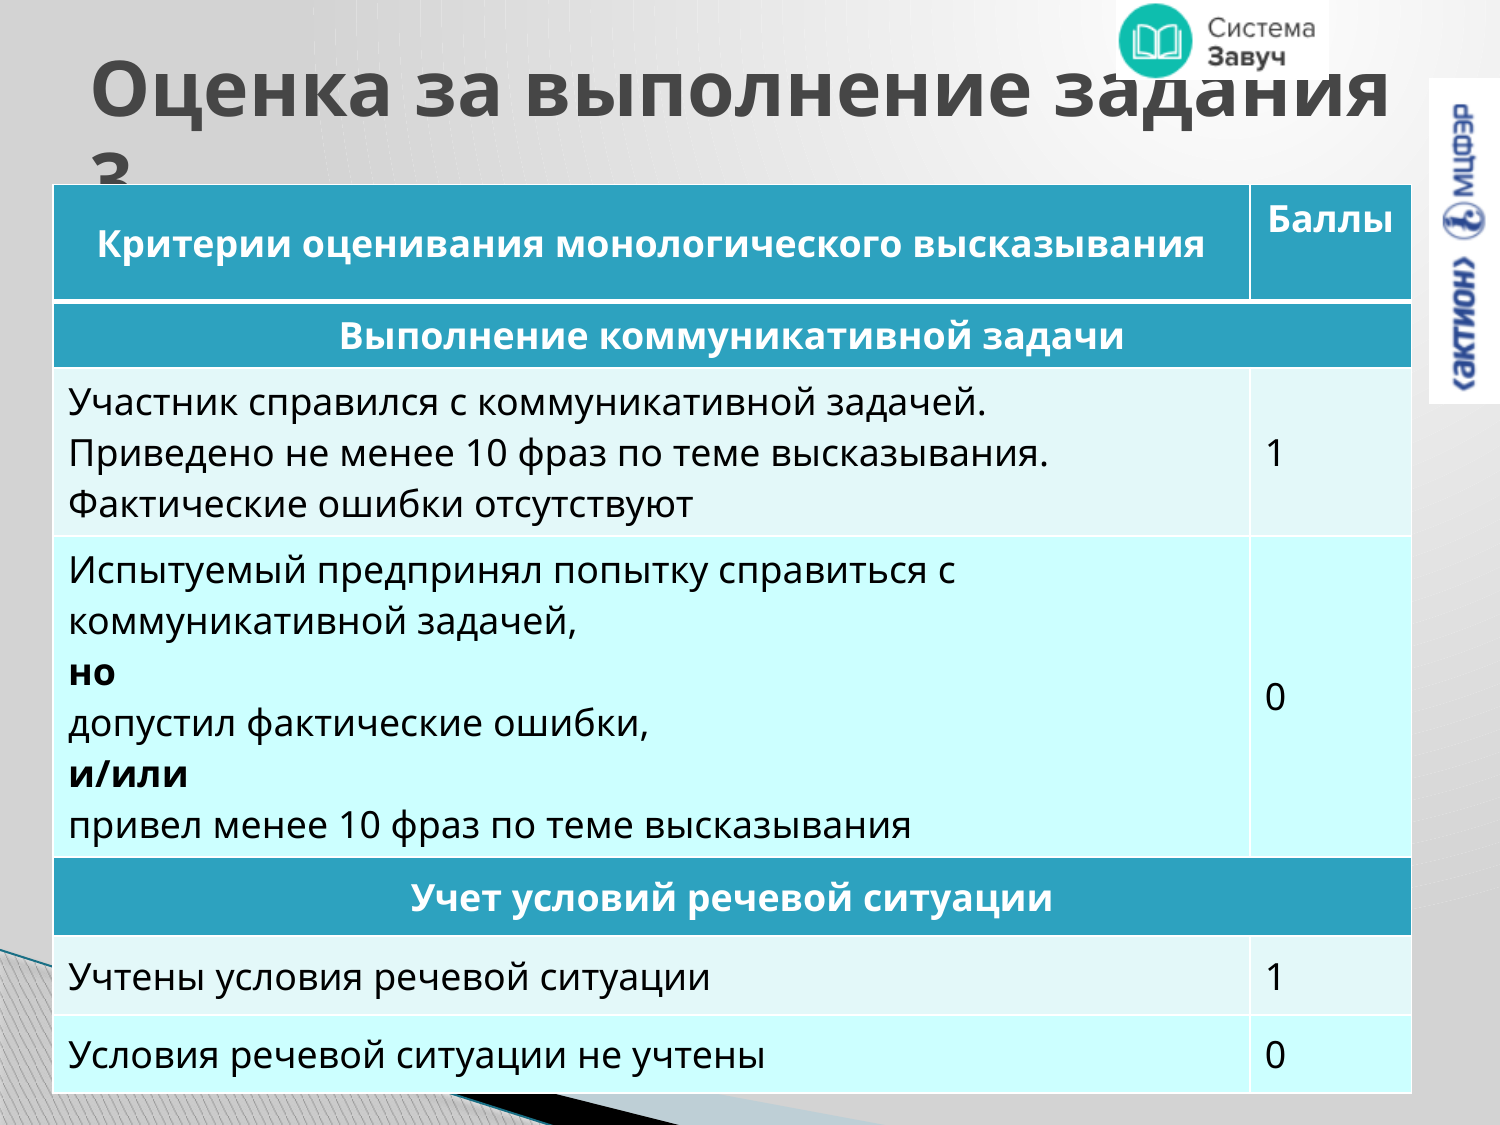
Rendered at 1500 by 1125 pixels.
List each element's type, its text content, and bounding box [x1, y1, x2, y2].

table_cell Участник справился с коммуникативной задачей. Приведено не менее 10 фраз по теме высказывания. Фактические ошибки отсутствуют [54, 369, 1249, 535]
table_header Баллы [1251, 185, 1411, 299]
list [1429, 77, 1500, 404]
table_cell 1 [1251, 937, 1411, 1014]
table_cell 0 [1251, 1016, 1411, 1092]
table_cell Учтены условия речевой ситуации [54, 937, 1249, 1014]
table_cell Выполнение коммуникативной задачи [54, 304, 1411, 367]
table_cell 0 [1251, 537, 1411, 856]
table_cell Учет условий речевой ситуации [54, 858, 1411, 935]
table_cell Испытуемый предпринял попытку справиться с коммуникативной задачей, но допустил фактические ошибки, и/или привел менее 10 фраз по теме высказывания [54, 537, 1249, 856]
table_cell 1 [1251, 369, 1411, 535]
title Оценка за выполнение задания 3 [75, 30, 1425, 232]
picture [1115, 0, 1329, 80]
table_header Критерии оценивания монологического высказывания [54, 185, 1249, 299]
table_cell Условия речевой ситуации не учтены [54, 1016, 1249, 1092]
